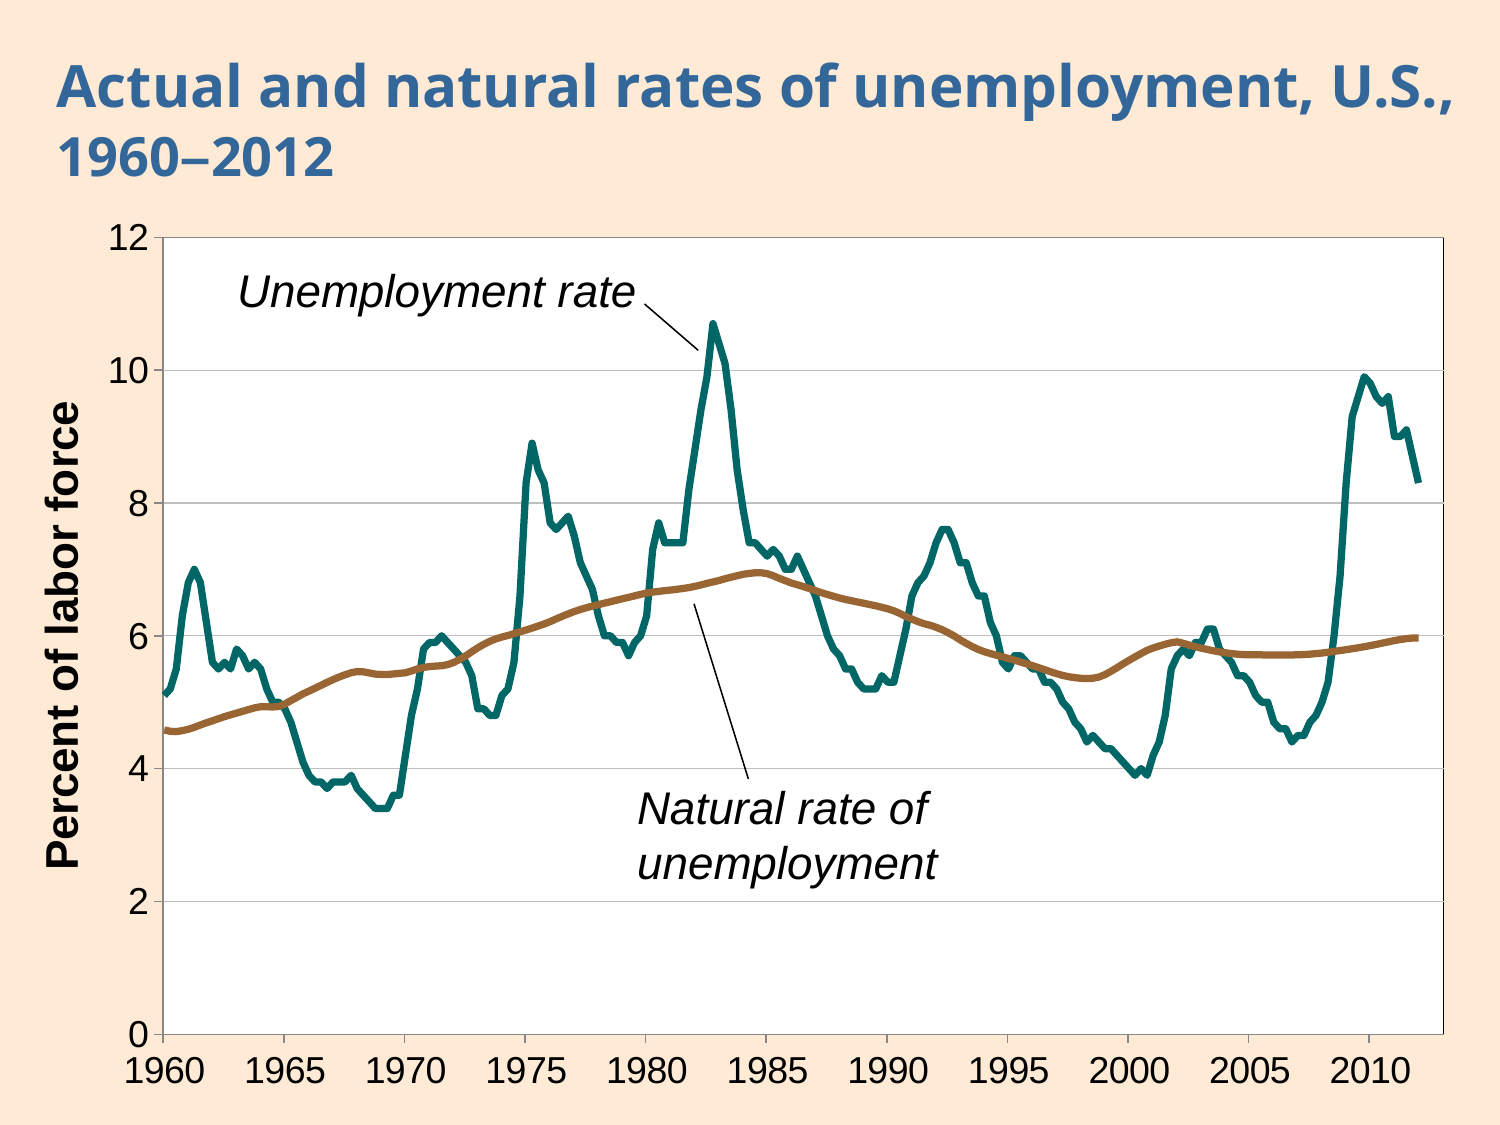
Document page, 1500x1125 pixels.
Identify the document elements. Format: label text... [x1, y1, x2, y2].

chart [21, 215, 1500, 1125]
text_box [222, 253, 699, 351]
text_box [622, 603, 975, 897]
title Actual and natural rates of unemployment, U.S., 1960–2012 [56, 43, 1481, 189]
